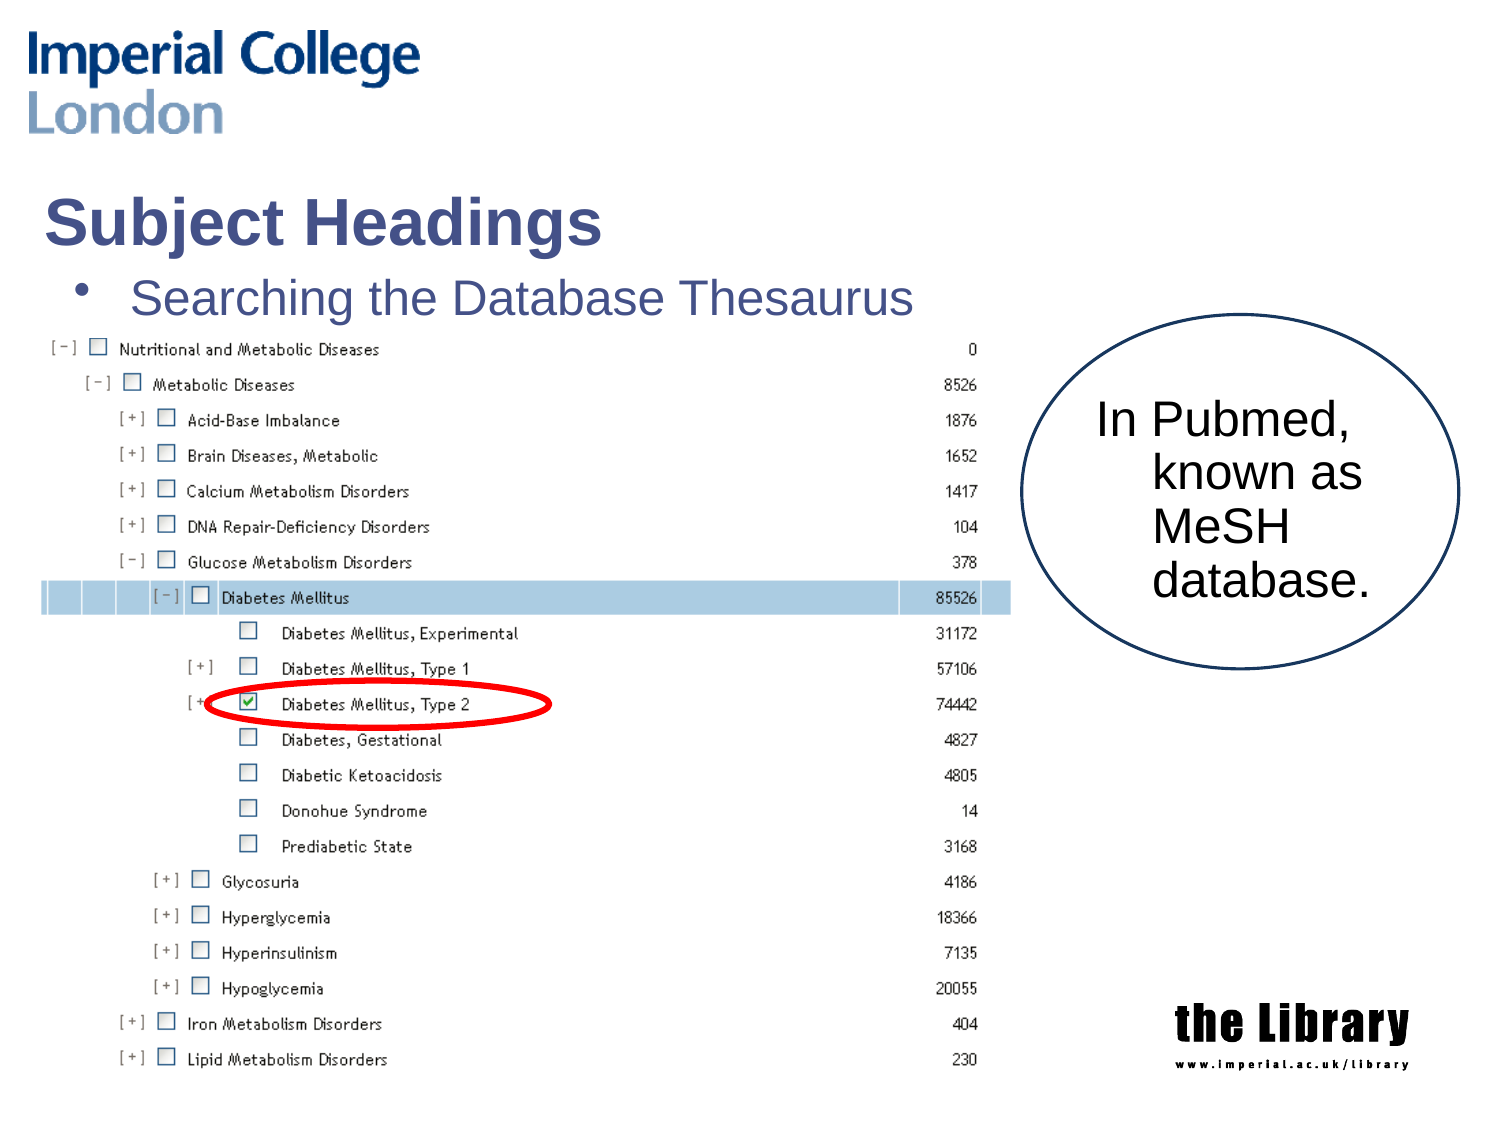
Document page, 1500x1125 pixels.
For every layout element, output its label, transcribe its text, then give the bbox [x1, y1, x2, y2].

text_box [1021, 314, 1459, 669]
text_box In Pubmed, known as MeSH database. [1080, 613, 1388, 728]
list Searching the Database Thesaurus [58, 257, 1334, 351]
picture [41, 337, 1011, 1082]
title Subject Headings [29, 125, 1305, 314]
picture [1175, 1003, 1409, 1071]
picture [29, 30, 420, 125]
